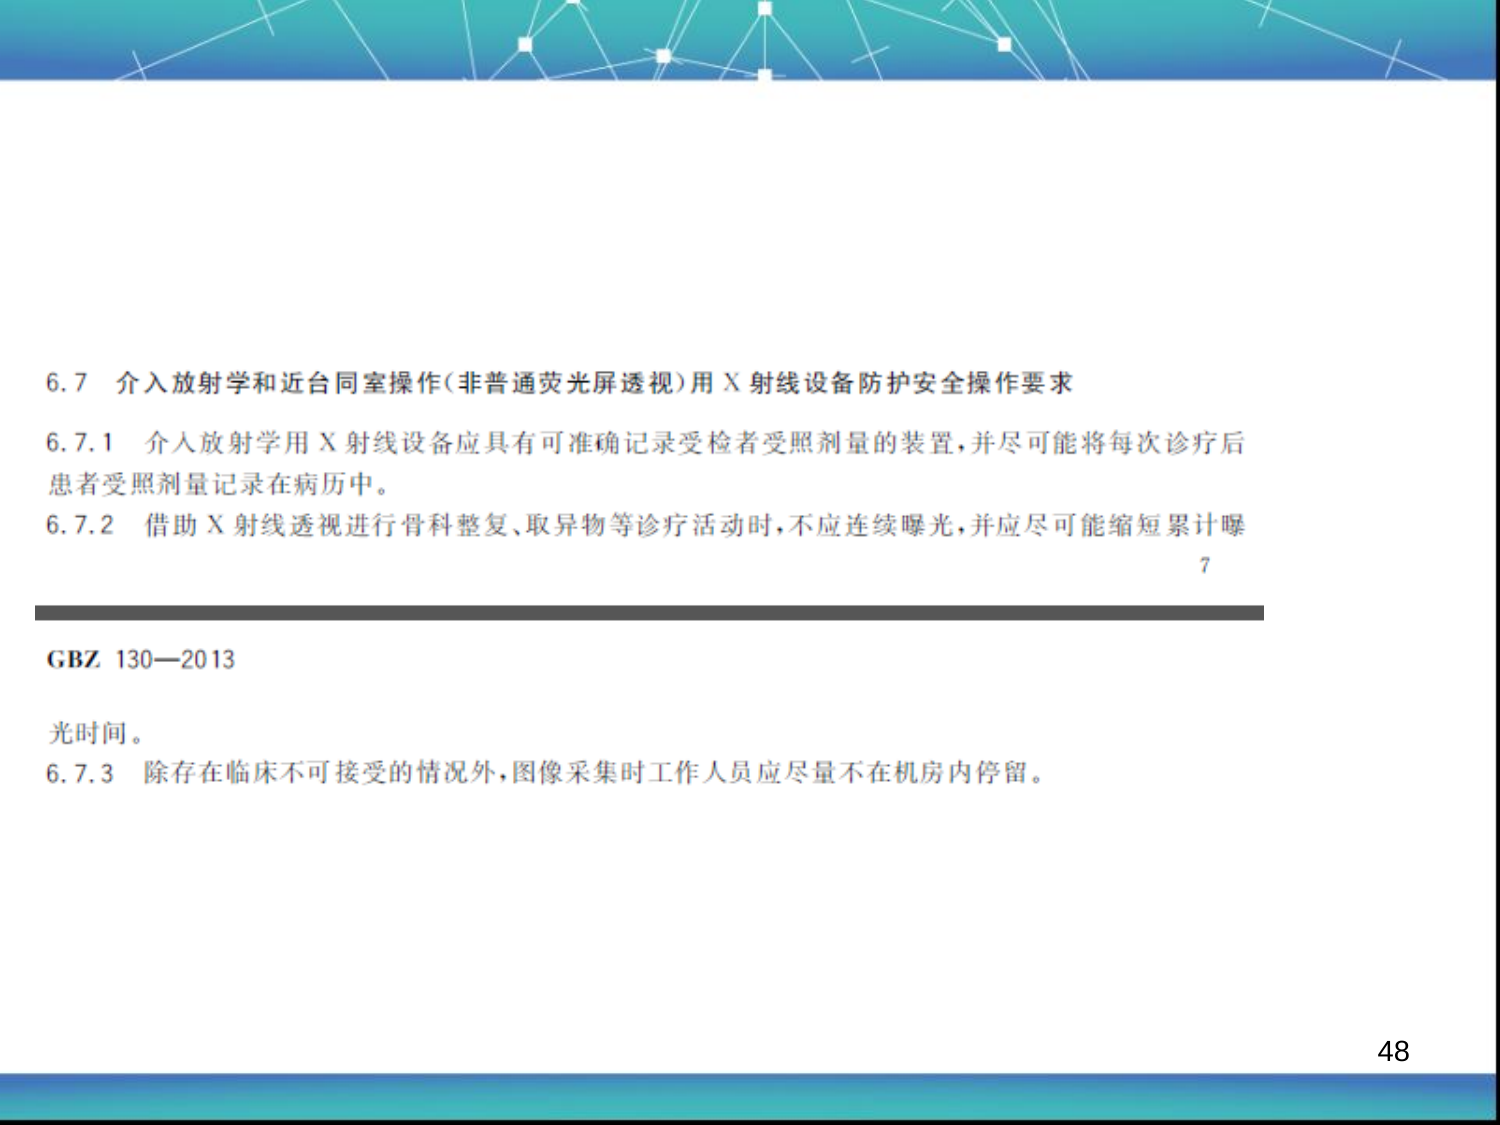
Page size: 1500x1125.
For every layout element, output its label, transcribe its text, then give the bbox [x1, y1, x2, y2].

slide_number 48 [1074, 1024, 1426, 1103]
picture [0, 0, 1500, 1125]
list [35, 355, 1264, 808]
